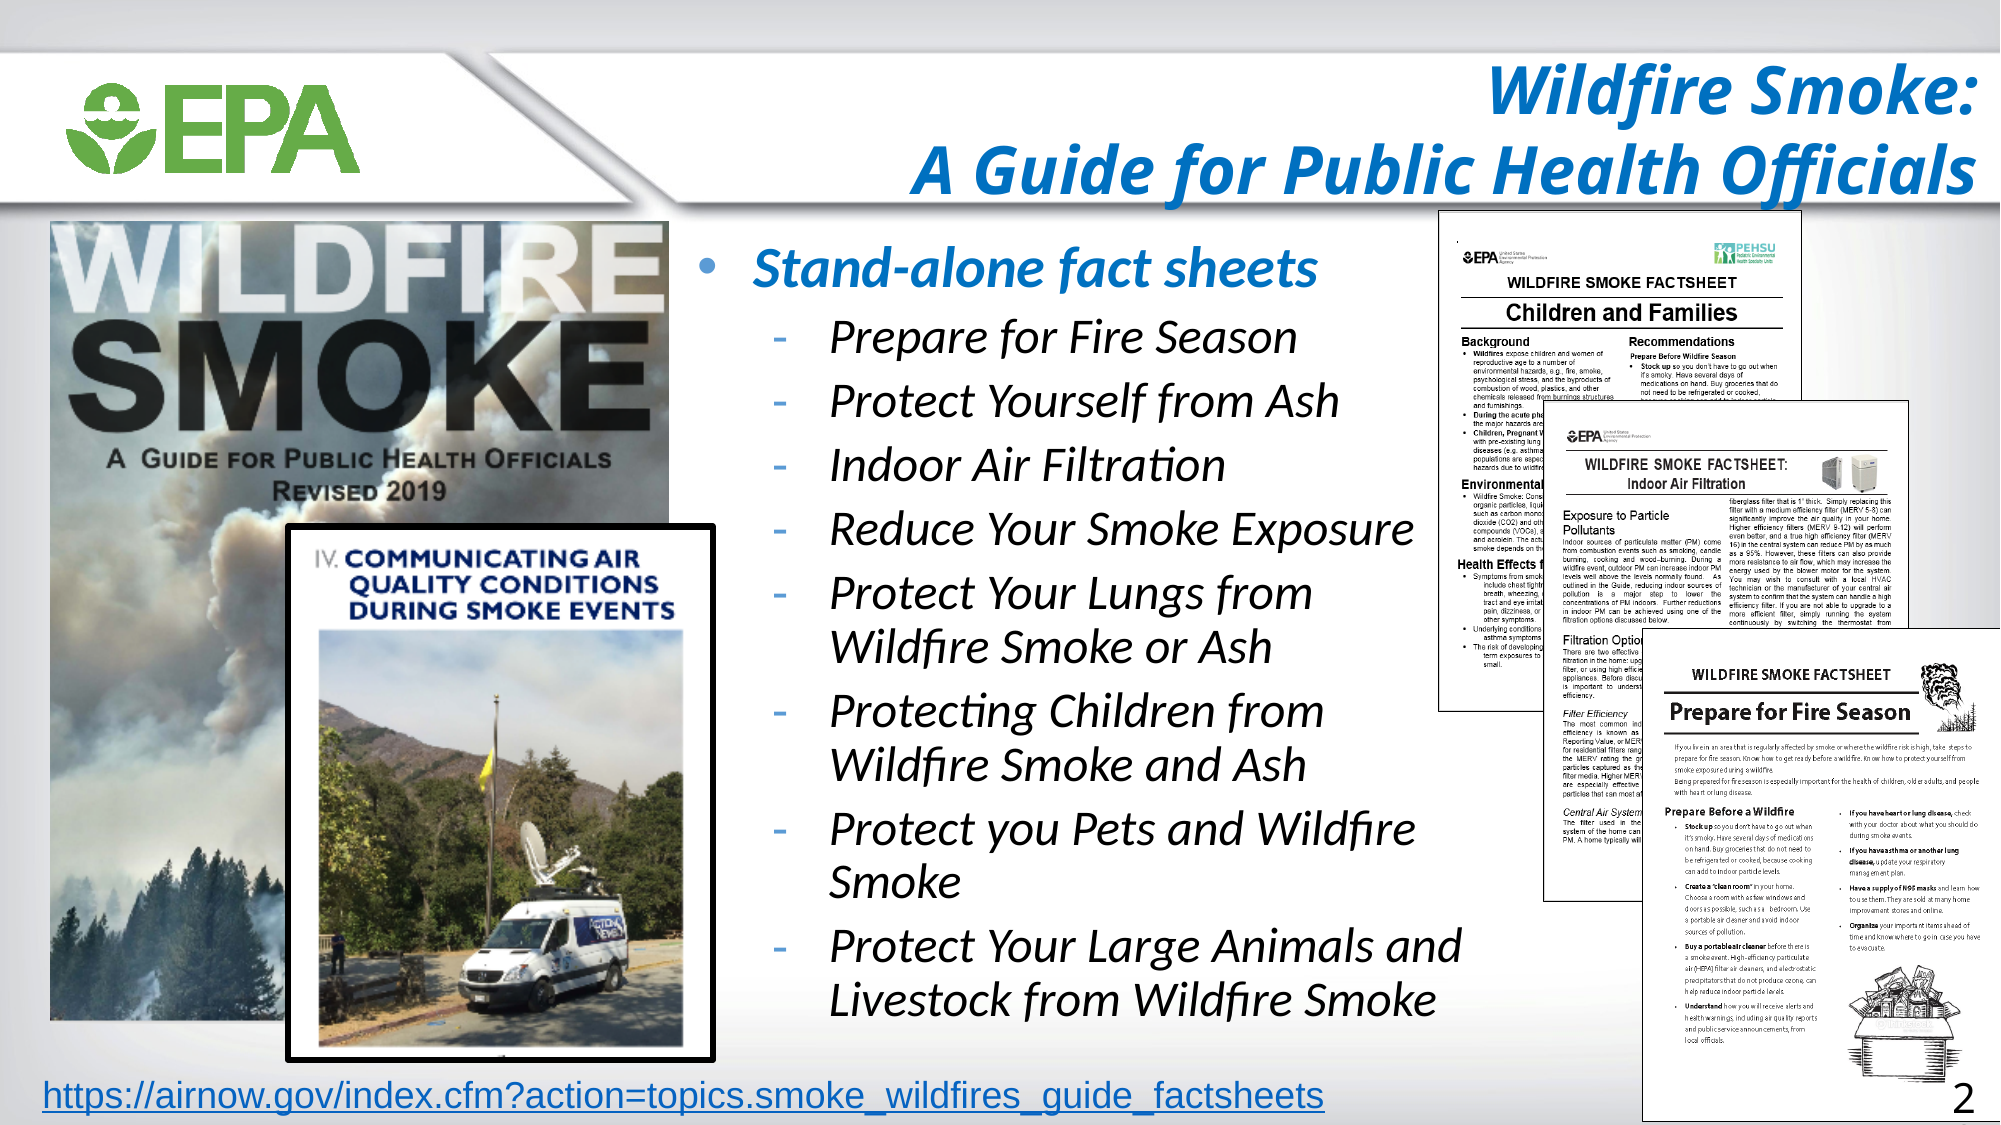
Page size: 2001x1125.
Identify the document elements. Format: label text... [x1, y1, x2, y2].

picture [0, 0, 2000, 1125]
list Wildfire Smoke: A Guide for Public Health Officials [498, 40, 1994, 203]
text_box Stand-alone fact sheets Prepare for Fire Season Protect Yourself from Ash Indoor Air Filtration Reduce Your Smoke Exposure Protect Your Lungs from Wildfire Smoke or Ash Protecting Children from Wildfire Smoke and Ash Protect you Pets and Wildfire Smoke Protect Your Large Animals and Livestock from Wildfire Smoke [682, 147, 1489, 1071]
text_box [722, 767, 1303, 934]
text_box https://airnow.gov/index.cfm?action=topics.smoke_wildfires_guide_factsheets [27, 1063, 1340, 1124]
